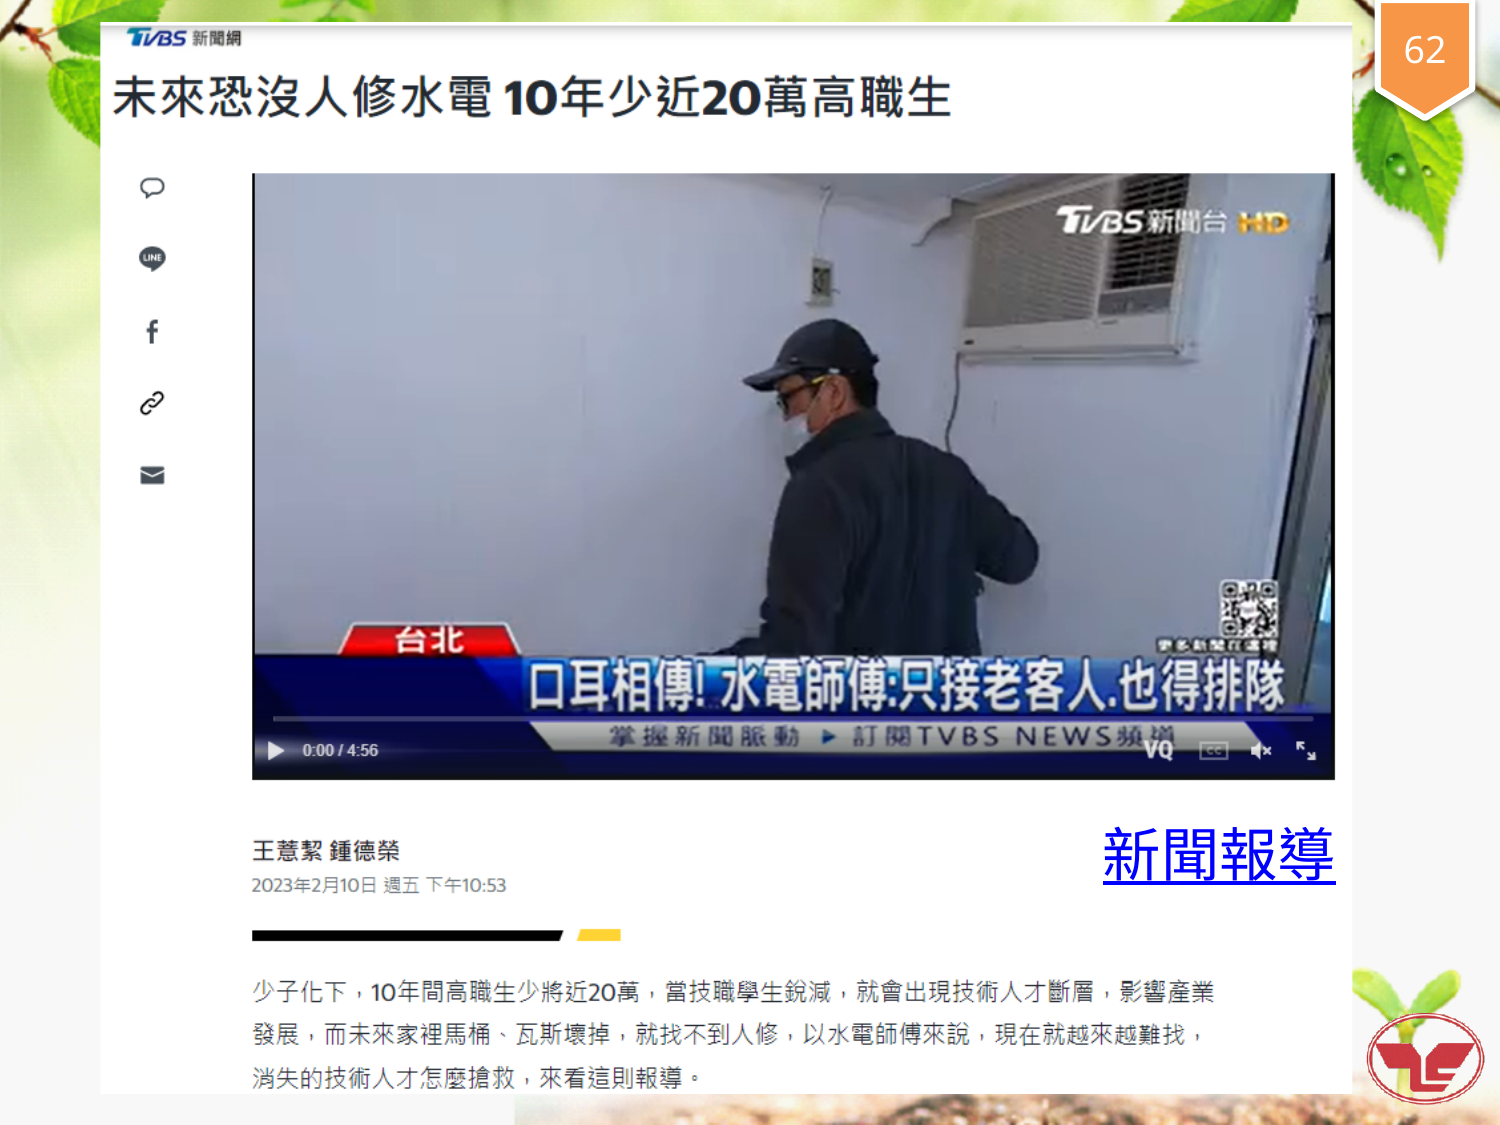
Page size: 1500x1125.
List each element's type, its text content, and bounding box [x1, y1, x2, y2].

slide_number 62 [1033, 1042, 1500, 1103]
picture [0, 0, 1500, 1125]
